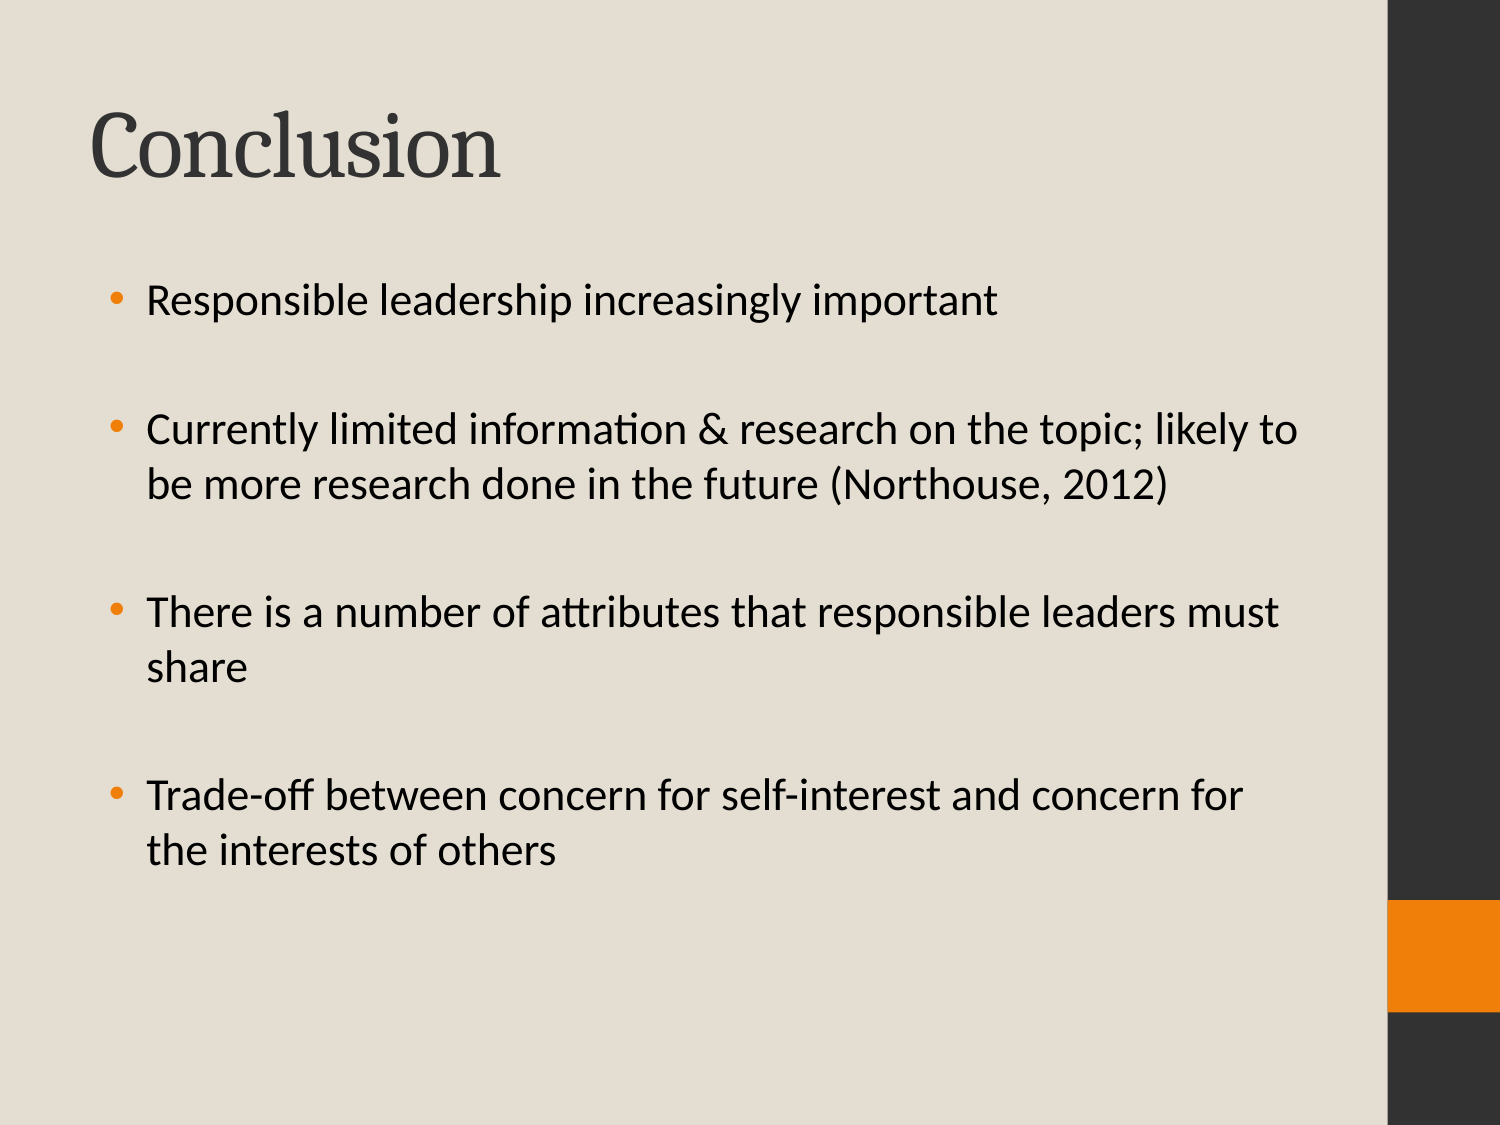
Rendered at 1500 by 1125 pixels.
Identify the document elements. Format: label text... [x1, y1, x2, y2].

title Conclusion [75, 45, 1325, 233]
list Responsible leadership increasingly important Currently limited information & research on the topic; likely to be more research done in the future (Northouse, 2012) There is a number of attributes that responsible leaders must share Trade-off between concern for self-interest and concern for the interests of others [75, 262, 1325, 1050]
